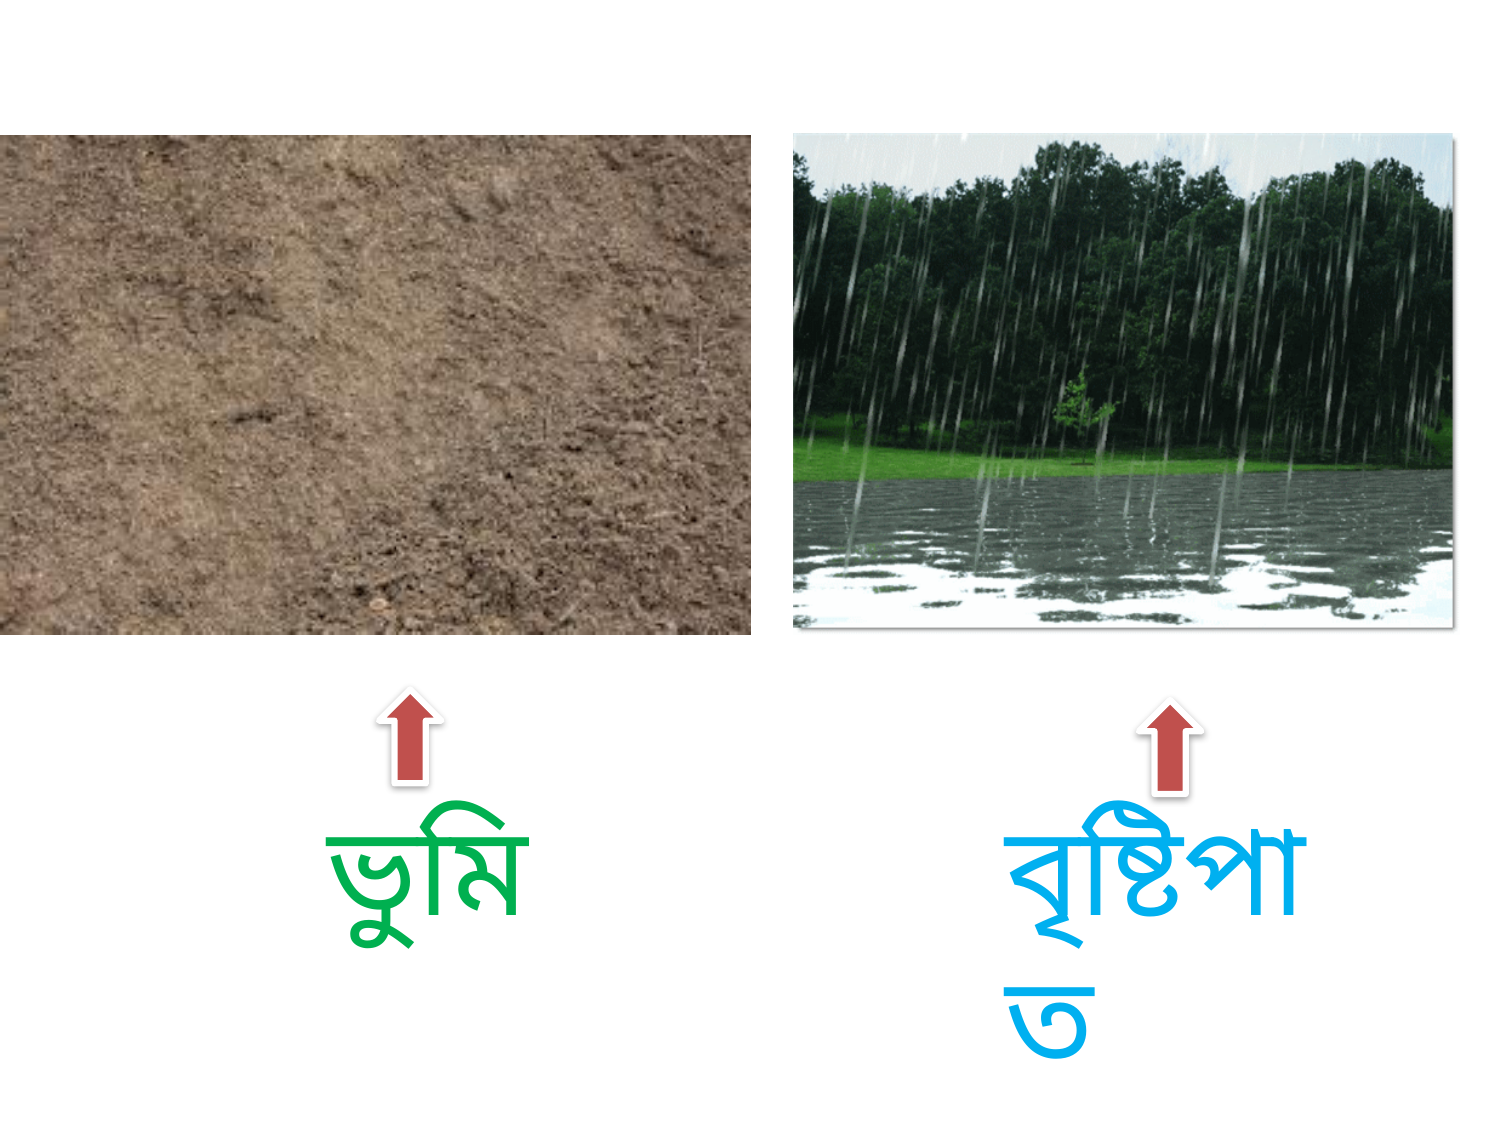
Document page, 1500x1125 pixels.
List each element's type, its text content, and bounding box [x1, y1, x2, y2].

text_box [376, 686, 445, 787]
text_box [1135, 696, 1205, 798]
picture [793, 133, 1460, 636]
text_box ভুমি [312, 783, 598, 949]
picture [0, 135, 751, 636]
text_box বৃষ্টিপাত [990, 782, 1350, 1098]
